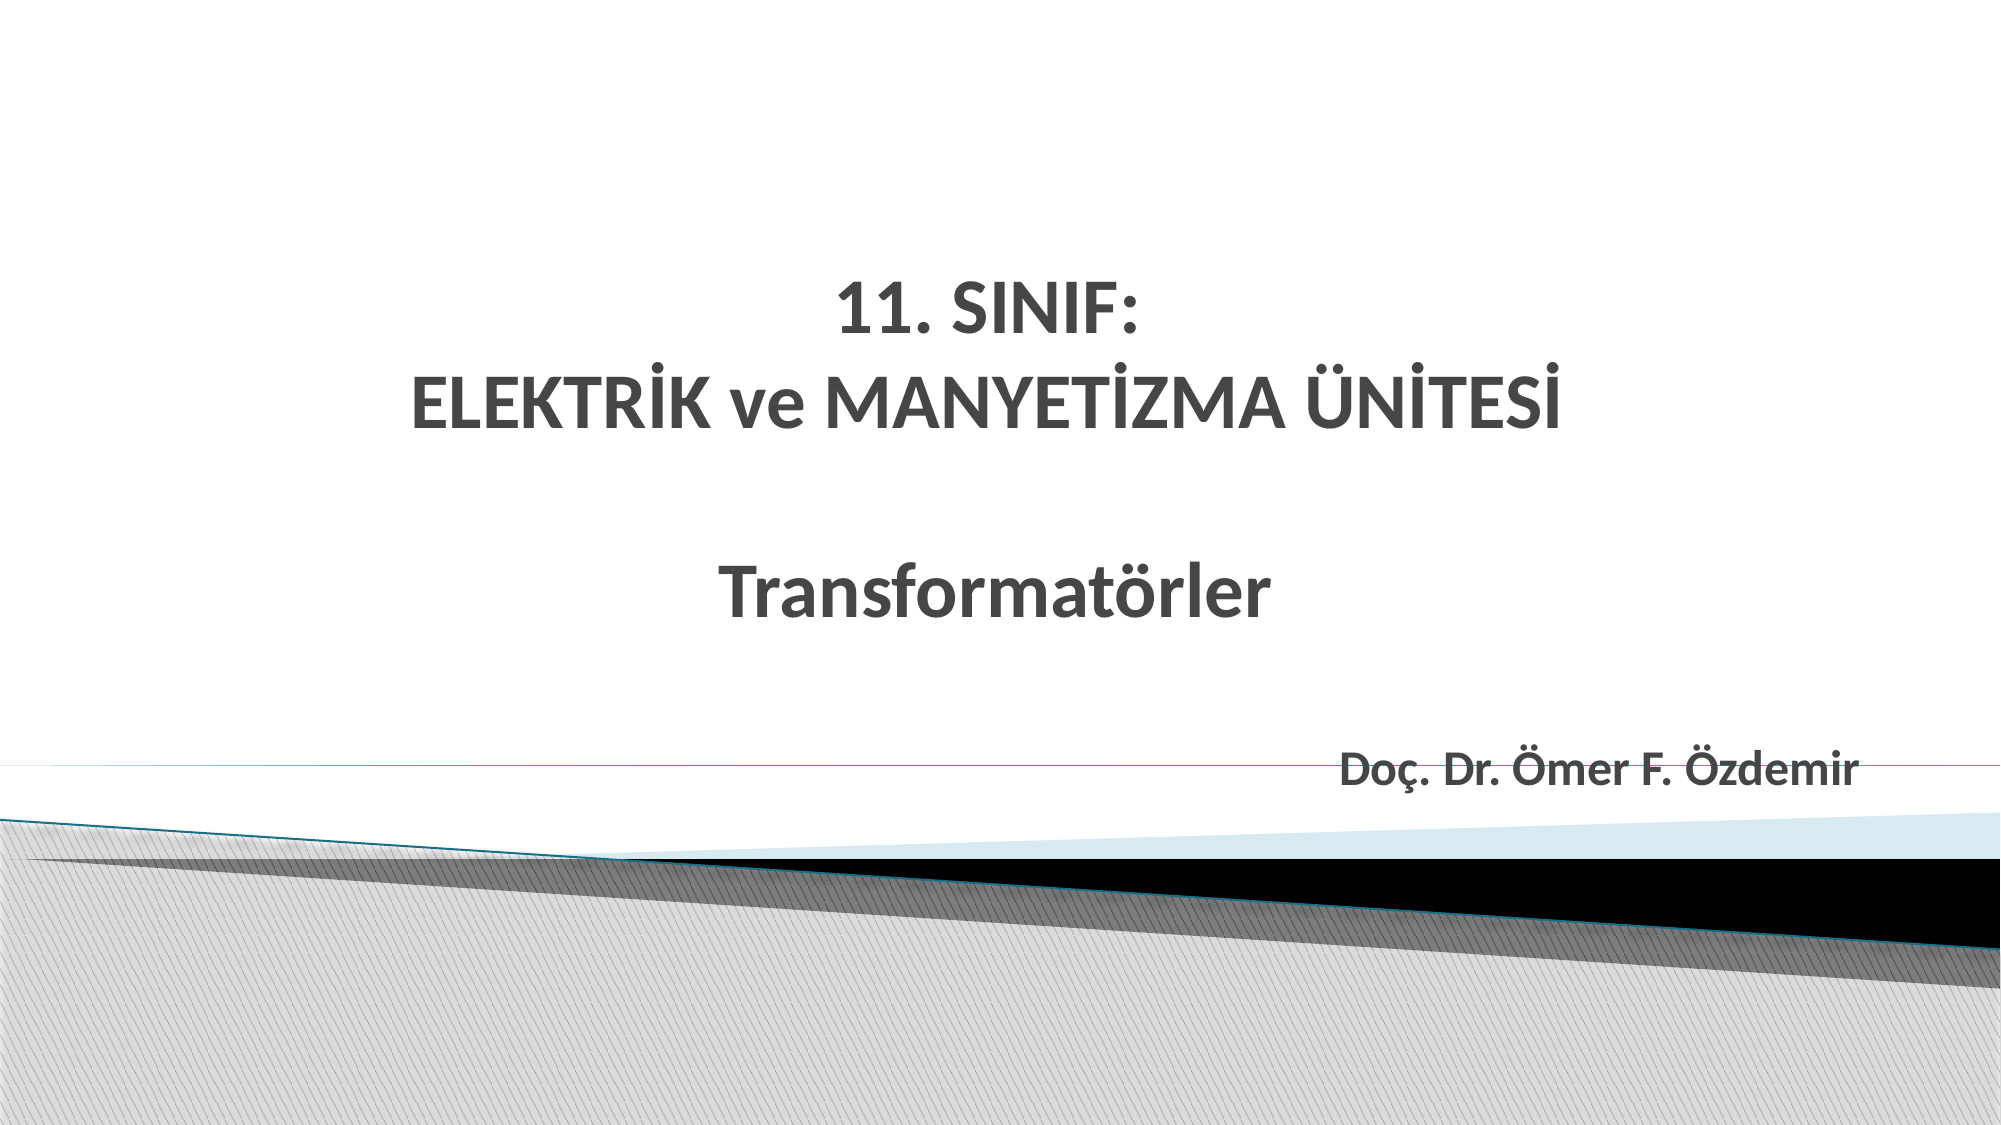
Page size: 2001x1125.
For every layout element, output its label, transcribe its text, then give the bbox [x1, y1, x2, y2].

title 11. SINIF: ELEKTRİK ve MANYETİZMA ÜNİTESİ Transformatörler [213, 246, 1761, 641]
subtitle Doç. Dr. Ömer F. Özdemir [953, 727, 2000, 868]
picture [7, 859, 2000, 989]
